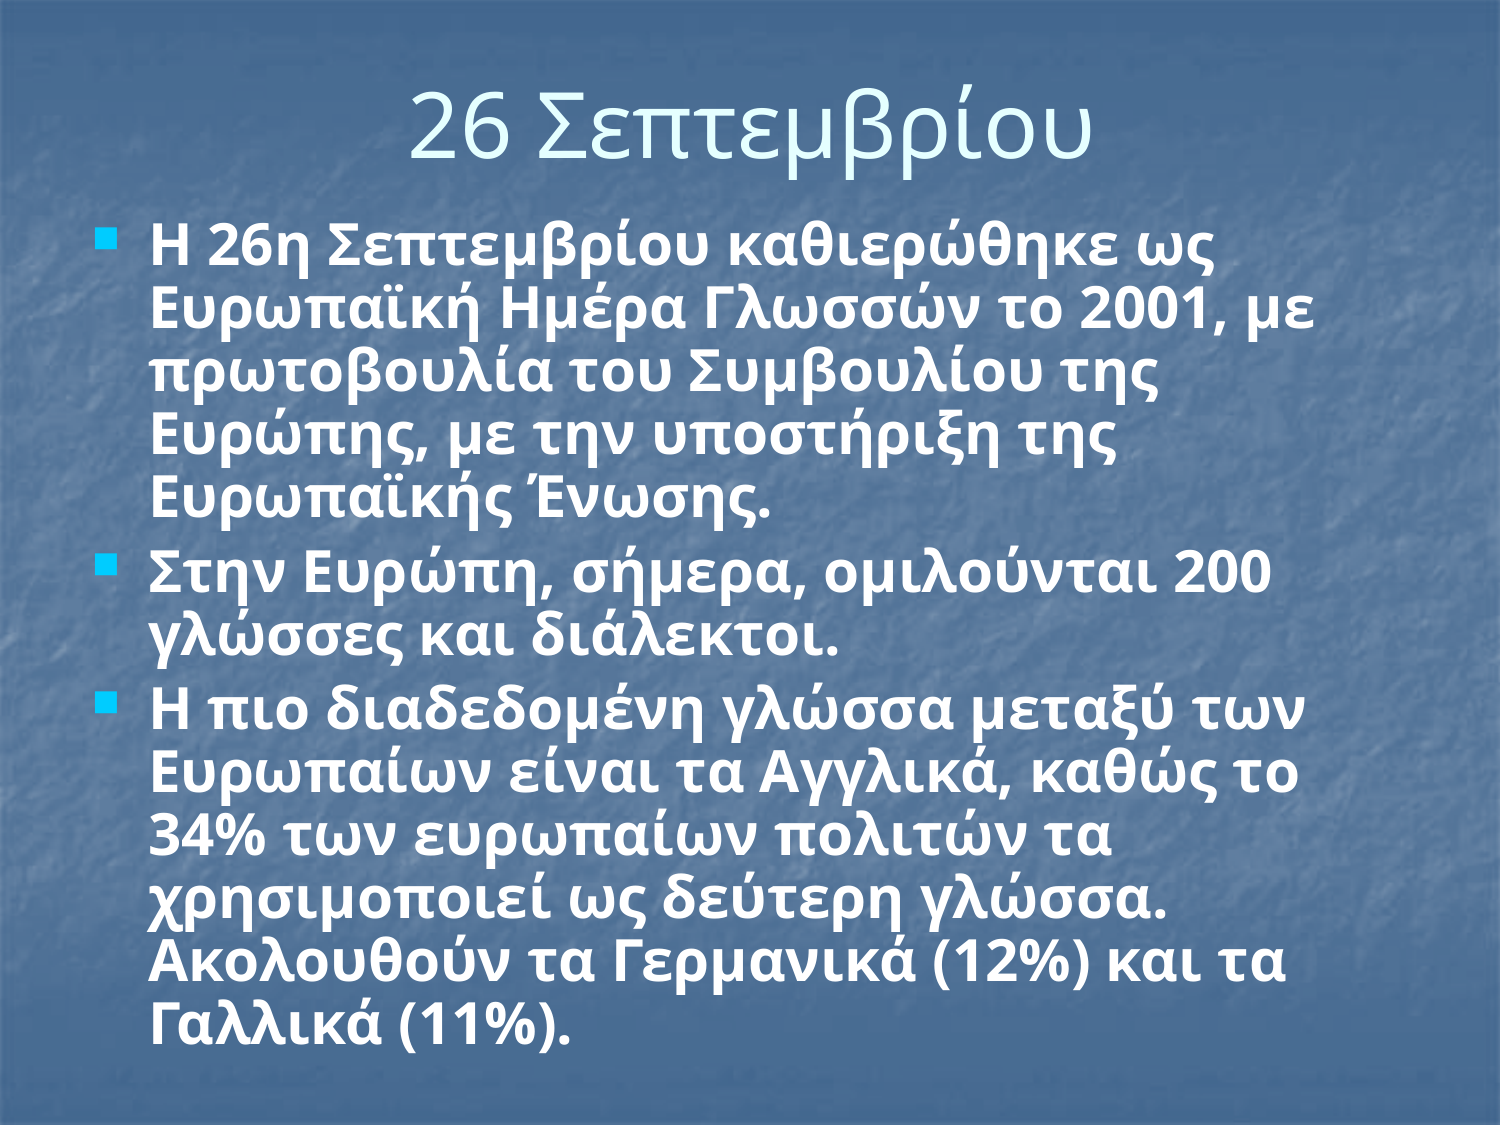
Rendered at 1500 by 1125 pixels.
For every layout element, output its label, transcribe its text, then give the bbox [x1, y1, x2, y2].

list Η 26η Σεπτεμβρίου καθιερώθηκε ως Ευρωπαϊκή Ημέρα Γλωσσών το 2001, με πρωτοβουλία του Συμβουλίου της Ευρώπης, με την υποστήριξη της Ευρωπαϊκής Ένωσης. Στην Ευρώπη, σήμερα, ομιλούνται 200 γλώσσες και διάλεκτοι. Η πιο διαδεδομένη γλώσσα μεταξύ των Ευρωπαίων είναι τα Aγγλικά, καθώς το 34% των ευρωπαίων πολιτών τα χρησιμοποιεί ως δεύτερη γλώσσα. Ακολουθούν τα Γερμανικά (12%) και τα Γαλλικά (11%). [76, 208, 1427, 1010]
title 26 Σεπτεμβρίου [76, 31, 1427, 208]
